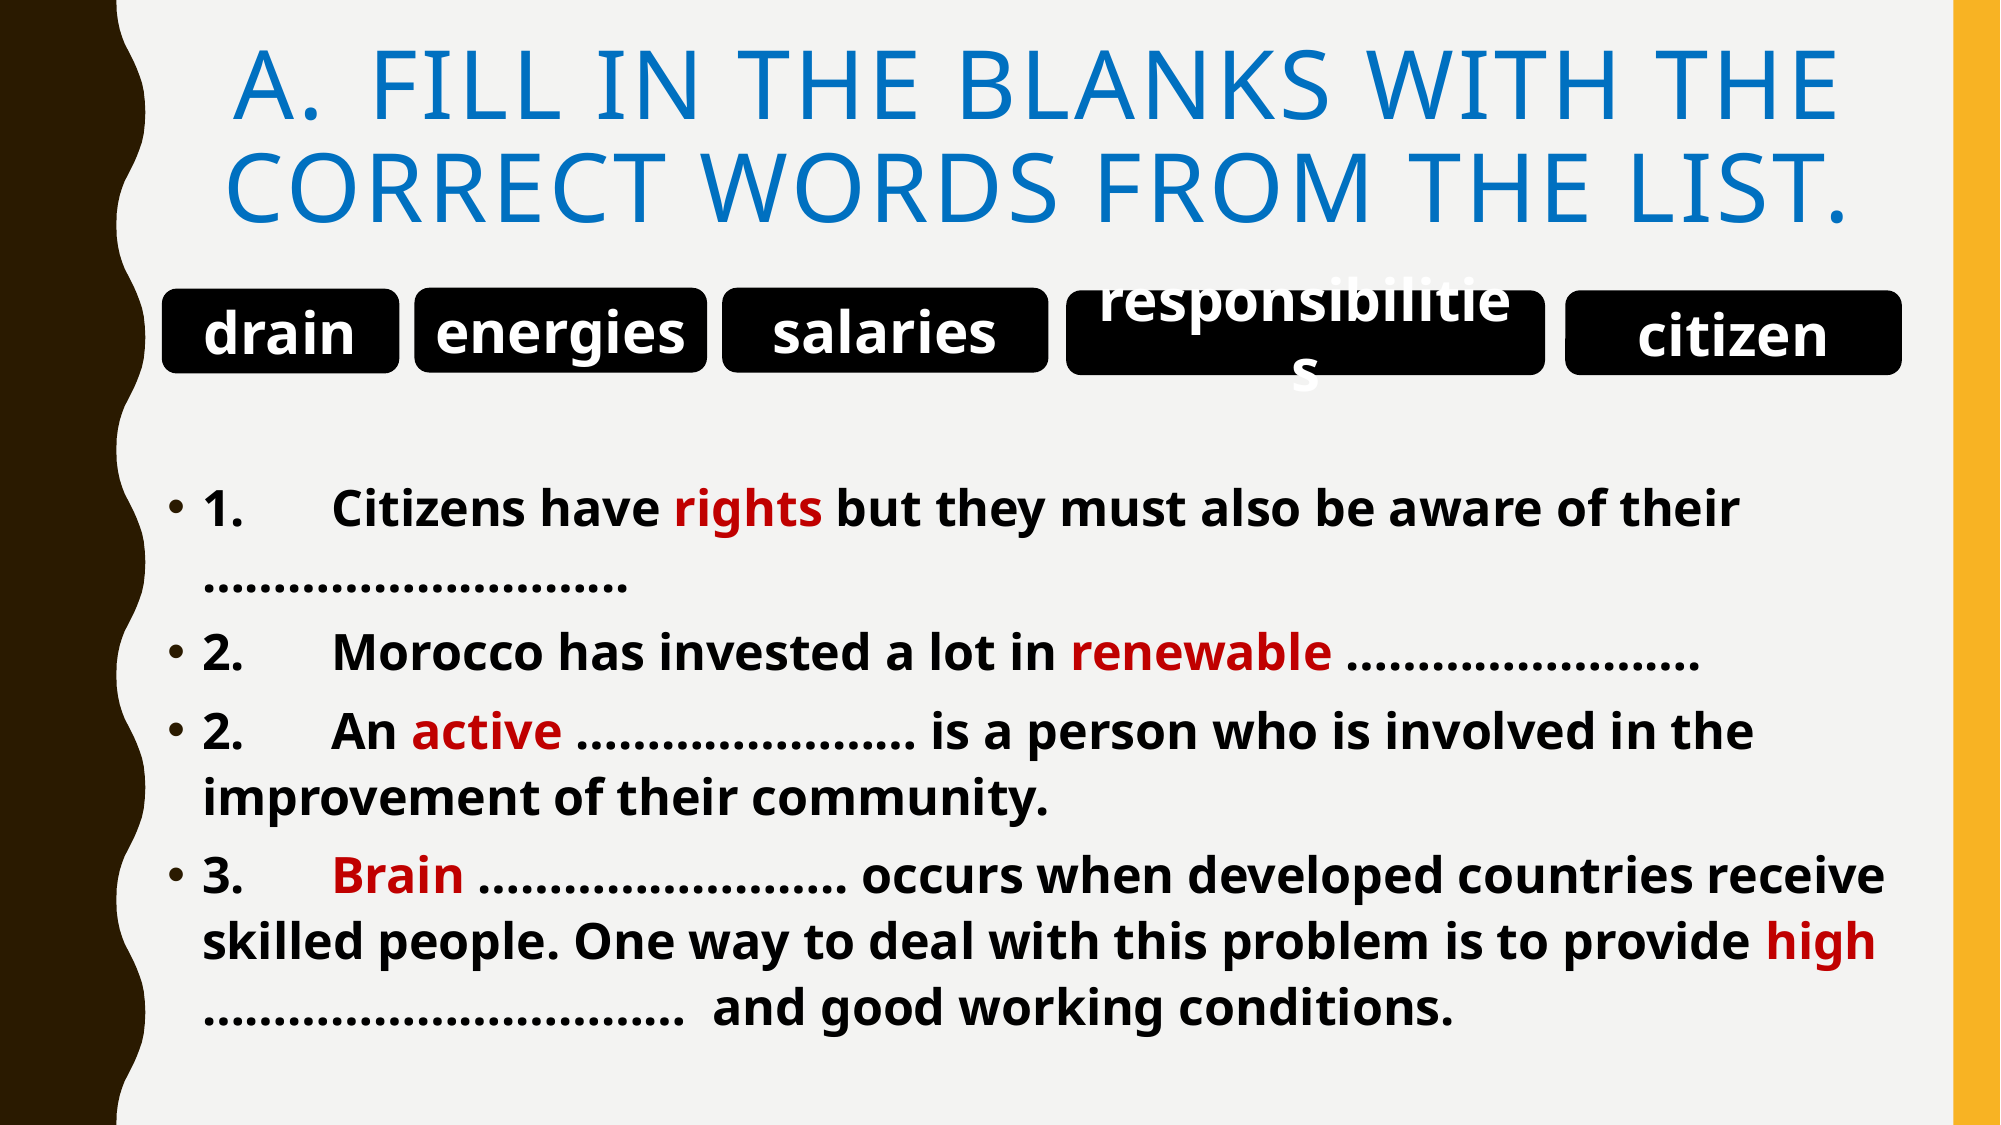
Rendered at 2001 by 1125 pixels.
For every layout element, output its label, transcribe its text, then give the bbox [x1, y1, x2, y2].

text_box energies [414, 287, 708, 373]
text_box salaries [722, 287, 1049, 373]
title A. FILL IN THE BLANKS WITH THE CORRECT WORDS FROM THE LIST. [205, 29, 1875, 274]
text_box citizen [1565, 290, 1902, 376]
text_box drain [161, 288, 400, 374]
text_box responsibilities [1066, 290, 1546, 376]
list 1. Citizens have rights but they must also be aware of their ………………………... 2. Morocco has invested a lot in renewable ……………………. 2. An active …………………… is a person who is involved in the improvement of their community. 3. Brain …………………….. occurs when developed countries receive skilled people. One way to deal with this problem is to provide high ………………….………… and good working conditions. [152, 462, 1922, 1053]
